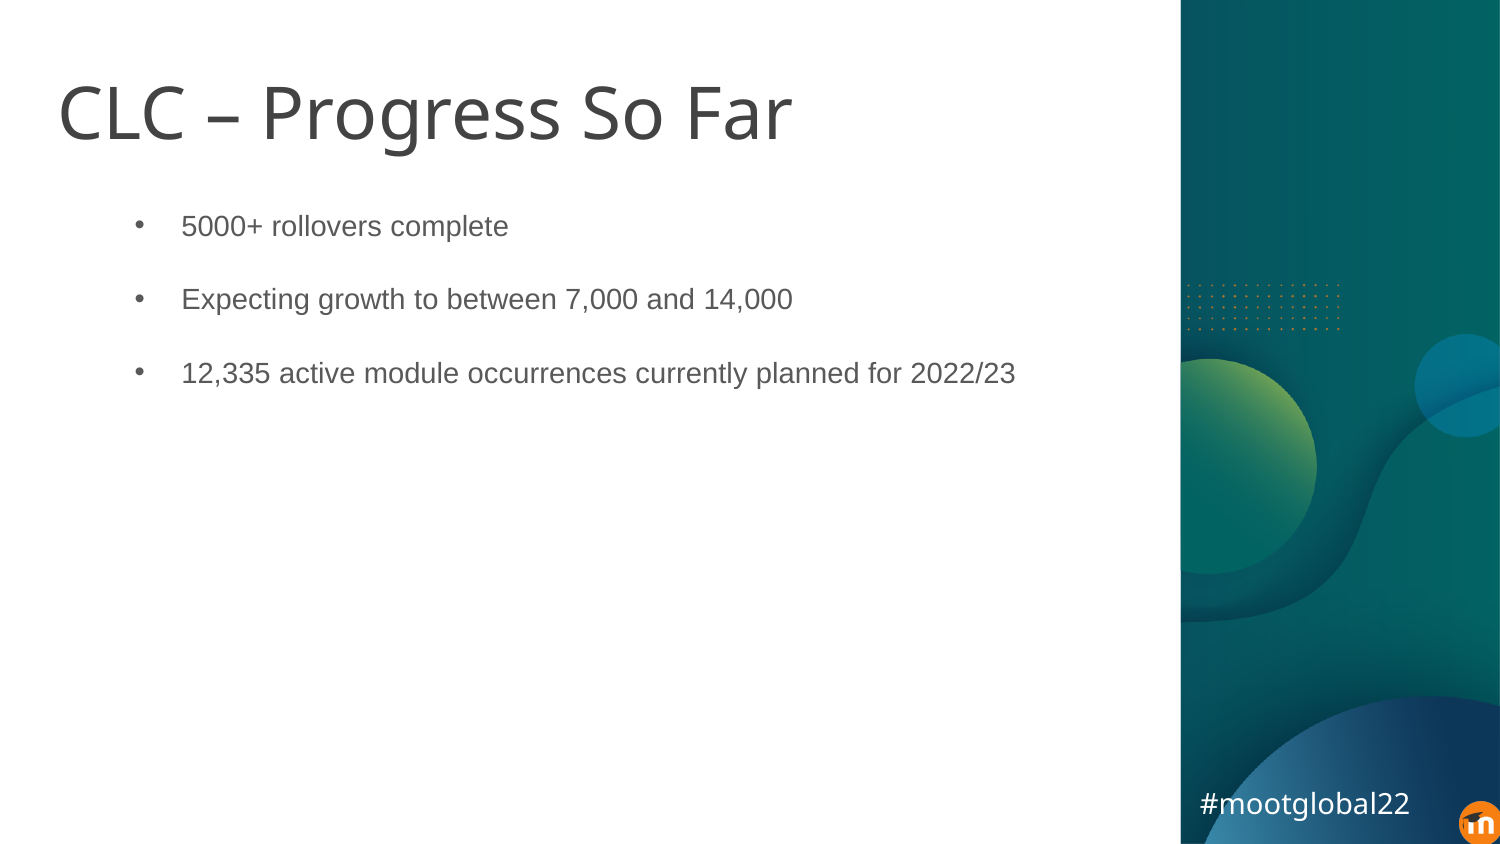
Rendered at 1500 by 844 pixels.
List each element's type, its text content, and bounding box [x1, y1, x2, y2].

list 5000+ rollovers complete Expecting growth to between 7,000 and 14,000 12,335 active module occurrences currently planned for 2022/23 [44, 186, 1142, 767]
title CLC – Progress So Far [42, 51, 1210, 165]
picture [0, 0, 1500, 844]
